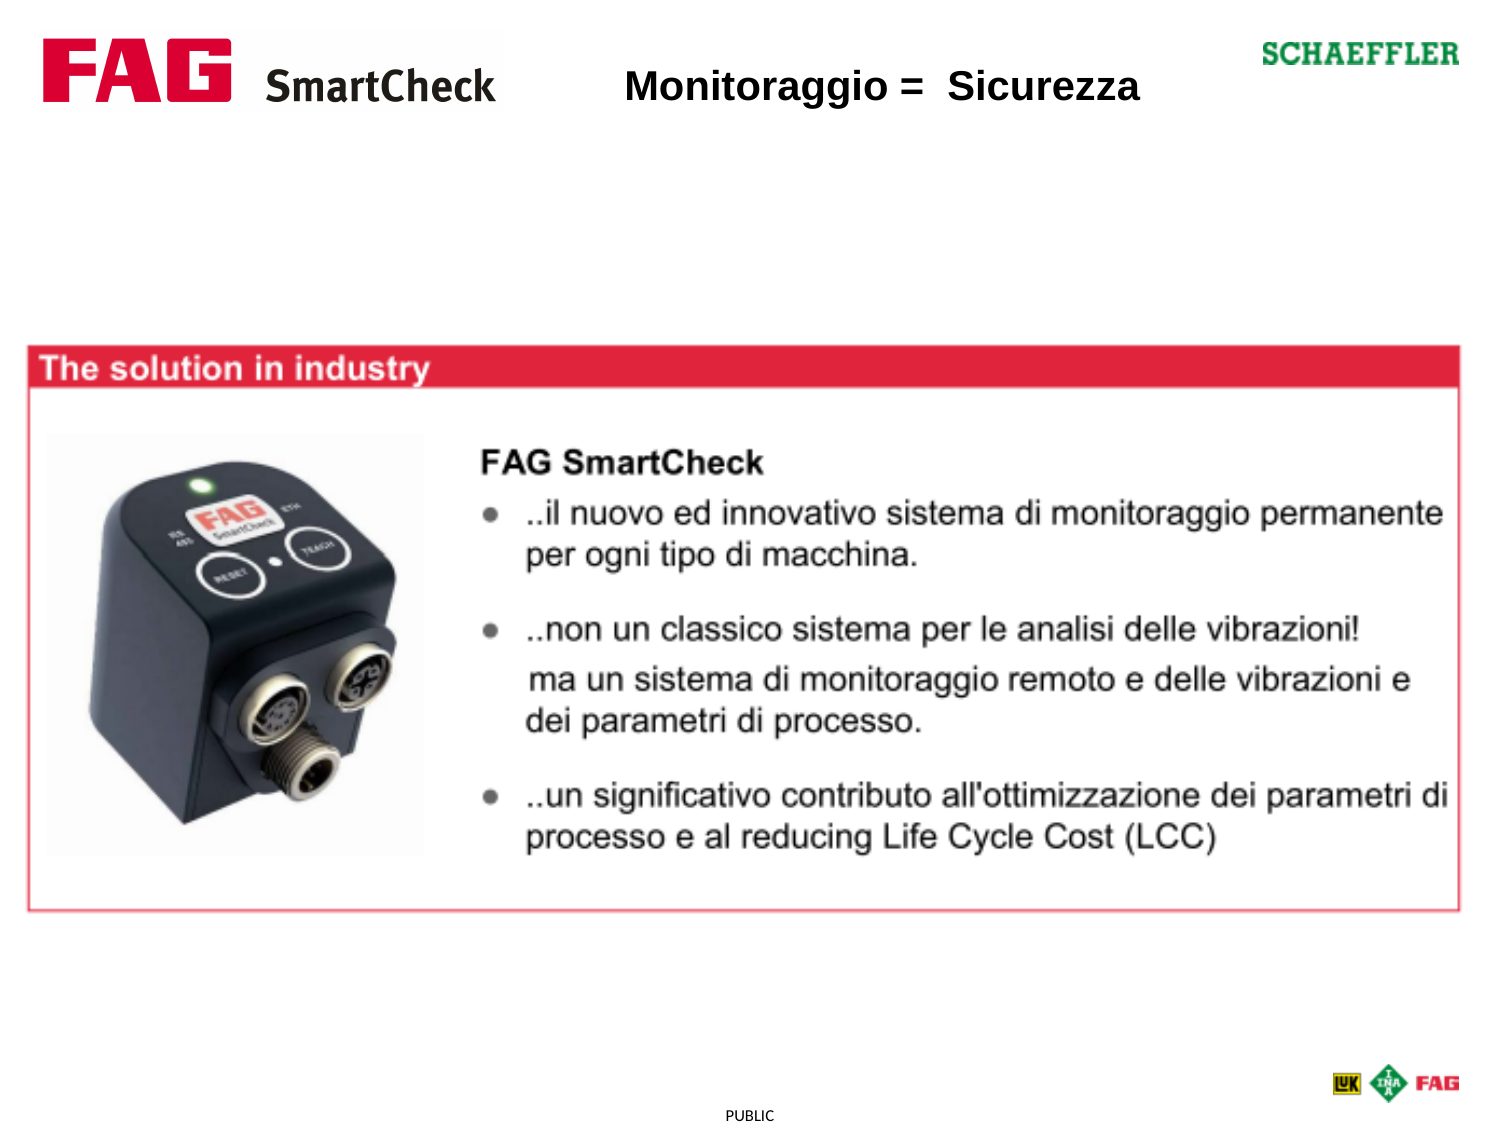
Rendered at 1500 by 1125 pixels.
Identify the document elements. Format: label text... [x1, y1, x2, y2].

picture [22, 344, 1469, 916]
text_box Monitoraggio = Sicurezza [598, 51, 1156, 116]
picture [1333, 1064, 1459, 1103]
picture [36, 29, 504, 112]
picture [1263, 42, 1459, 65]
